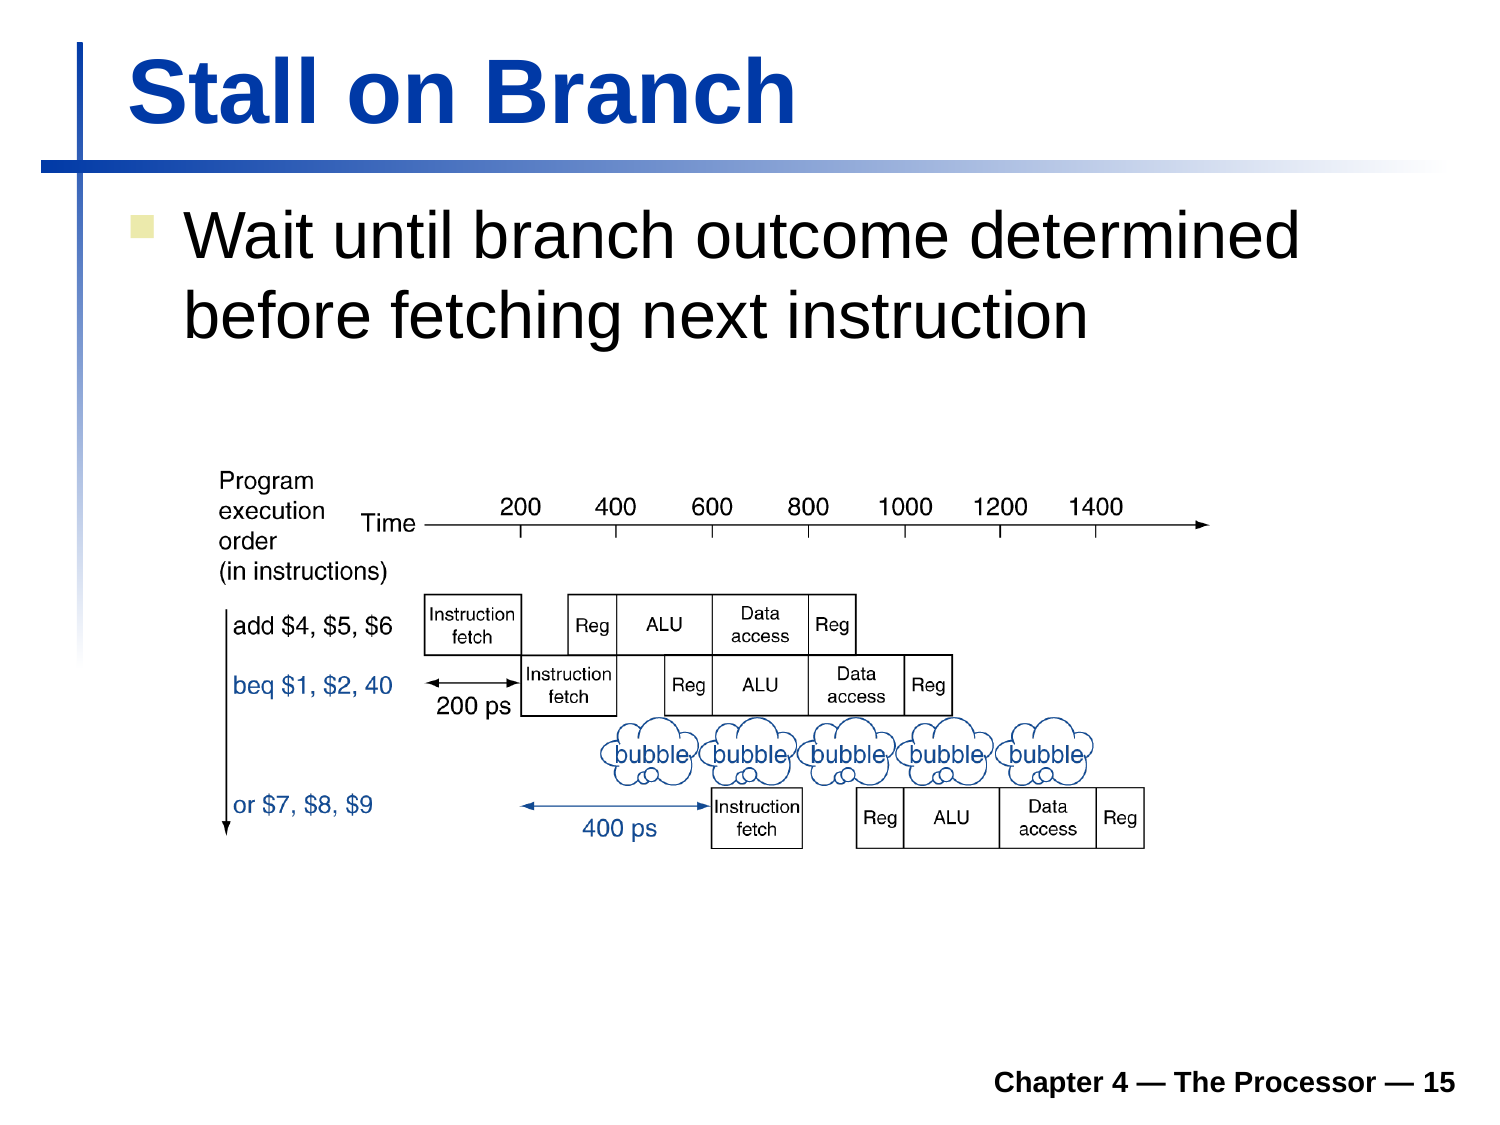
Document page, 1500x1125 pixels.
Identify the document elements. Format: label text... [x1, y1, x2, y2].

list Wait until branch outcome determined before fetching next instruction [112, 184, 1469, 399]
picture [218, 467, 1210, 849]
title Stall on Branch [112, 23, 1468, 149]
footer Chapter 4 — The Processor — 15 [277, 1046, 1471, 1106]
